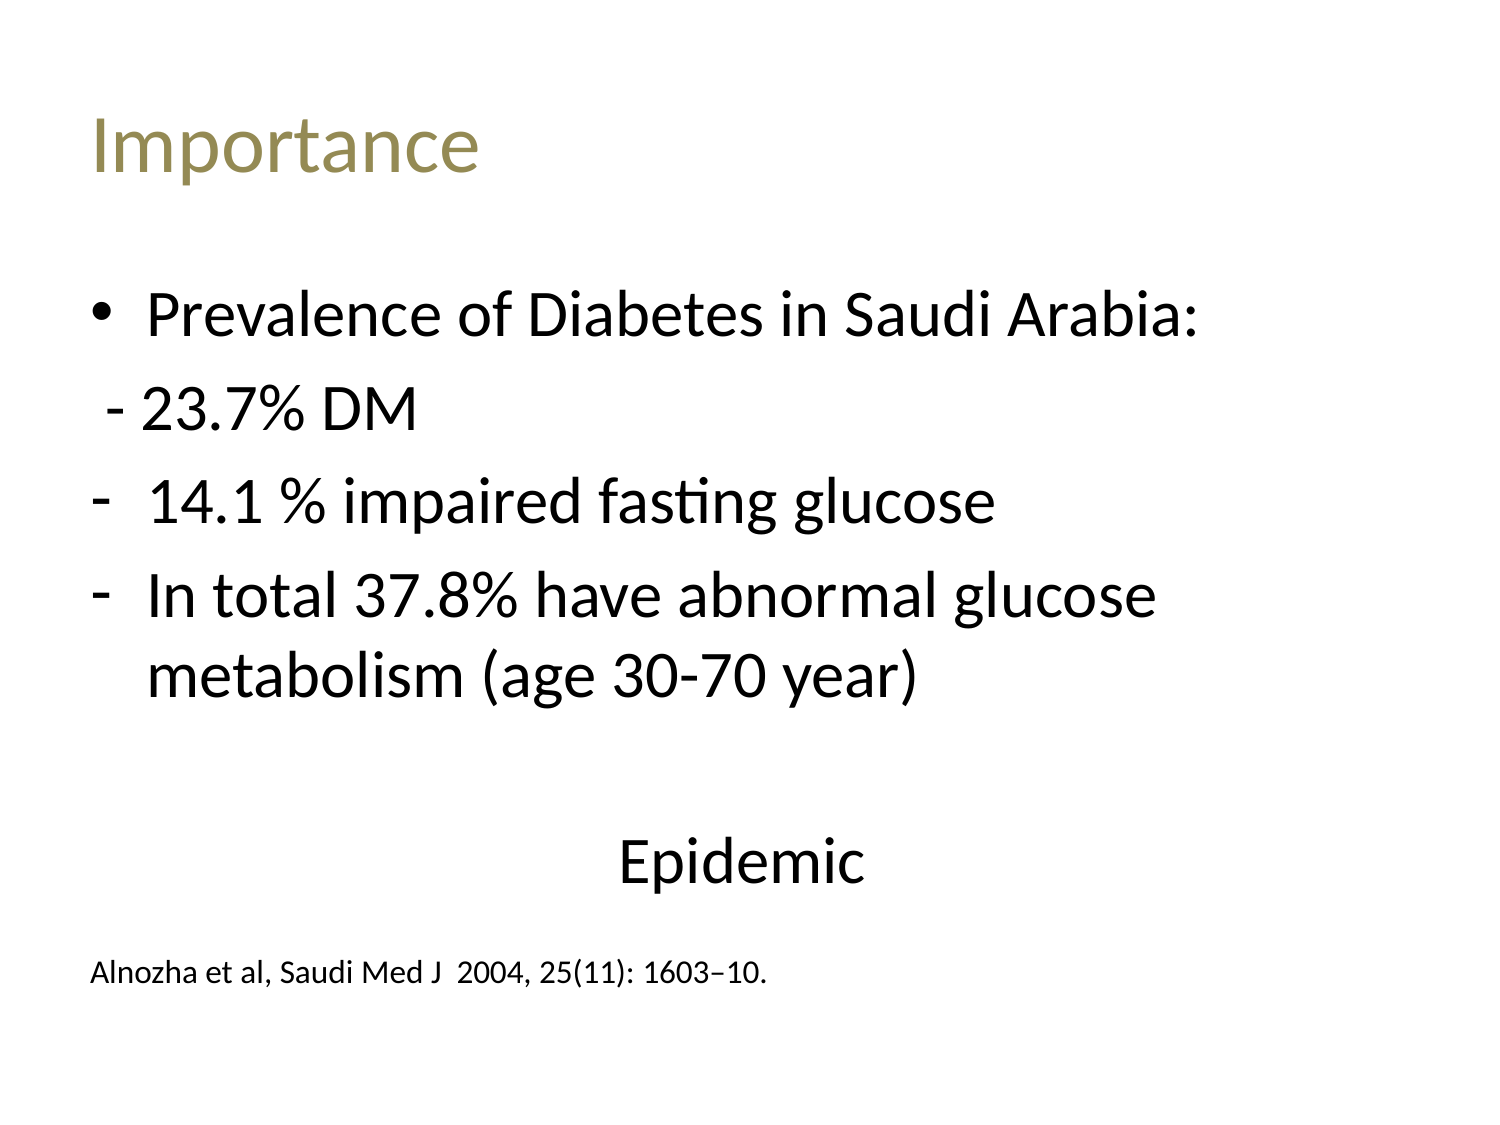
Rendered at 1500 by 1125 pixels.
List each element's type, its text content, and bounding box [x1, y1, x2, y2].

list Prevalence of Diabetes in Saudi Arabia: - 23.7% DM 14.1 % impaired fasting glucose In total 37.8% have abnormal glucose metabolism (age 30-70 year) Epidemic Alnozha et al, Saudi Med J 2004, 25(11): 1603–10. [75, 262, 1425, 1047]
title Importance [75, 45, 1425, 233]
